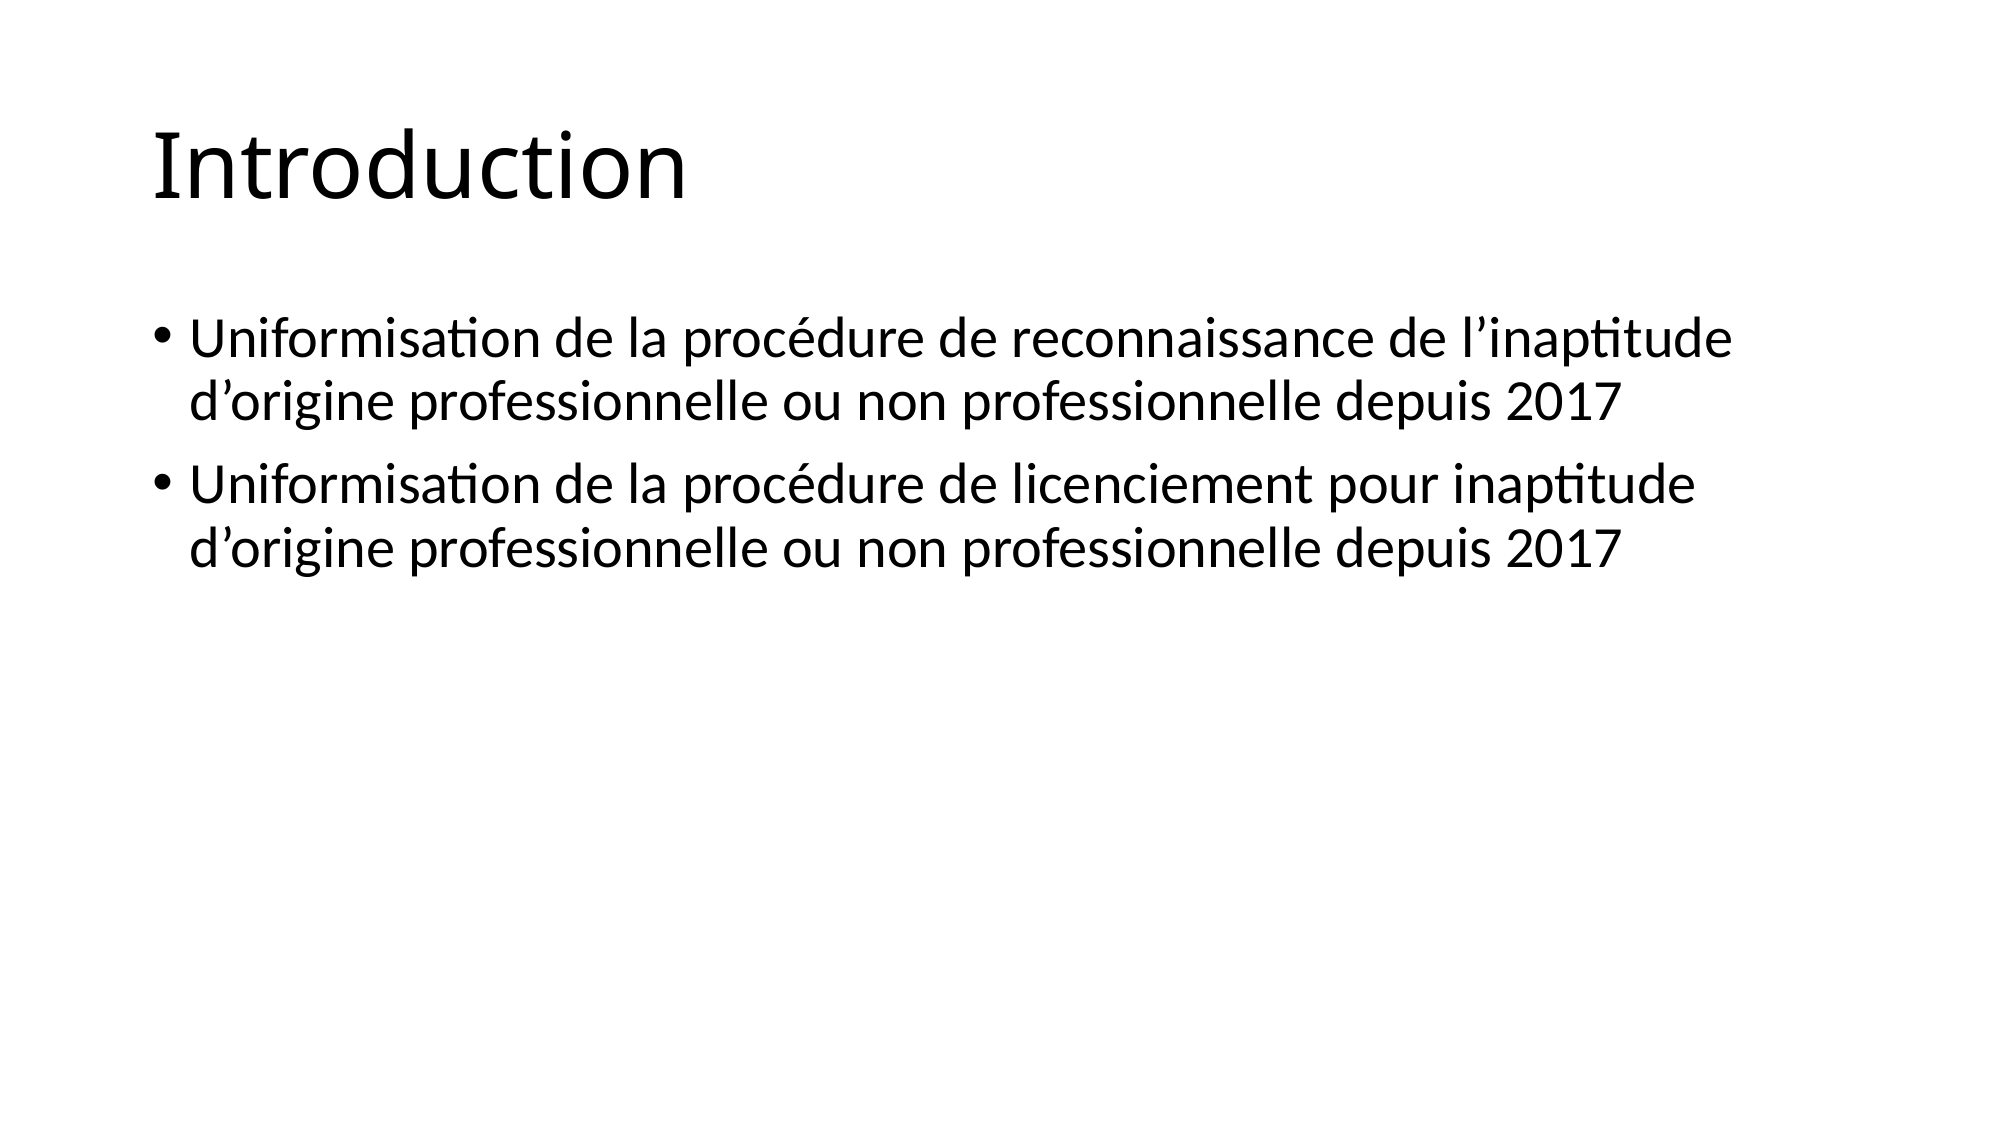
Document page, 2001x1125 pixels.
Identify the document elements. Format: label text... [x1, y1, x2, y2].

title Introduction [137, 59, 1863, 278]
list Uniformisation de la procédure de reconnaissance de l’inaptitude d’origine professionnelle ou non professionnelle depuis 2017 Uniformisation de la procédure de licenciement pour inaptitude d’origine professionnelle ou non professionnelle depuis 2017 [137, 299, 1863, 1014]
